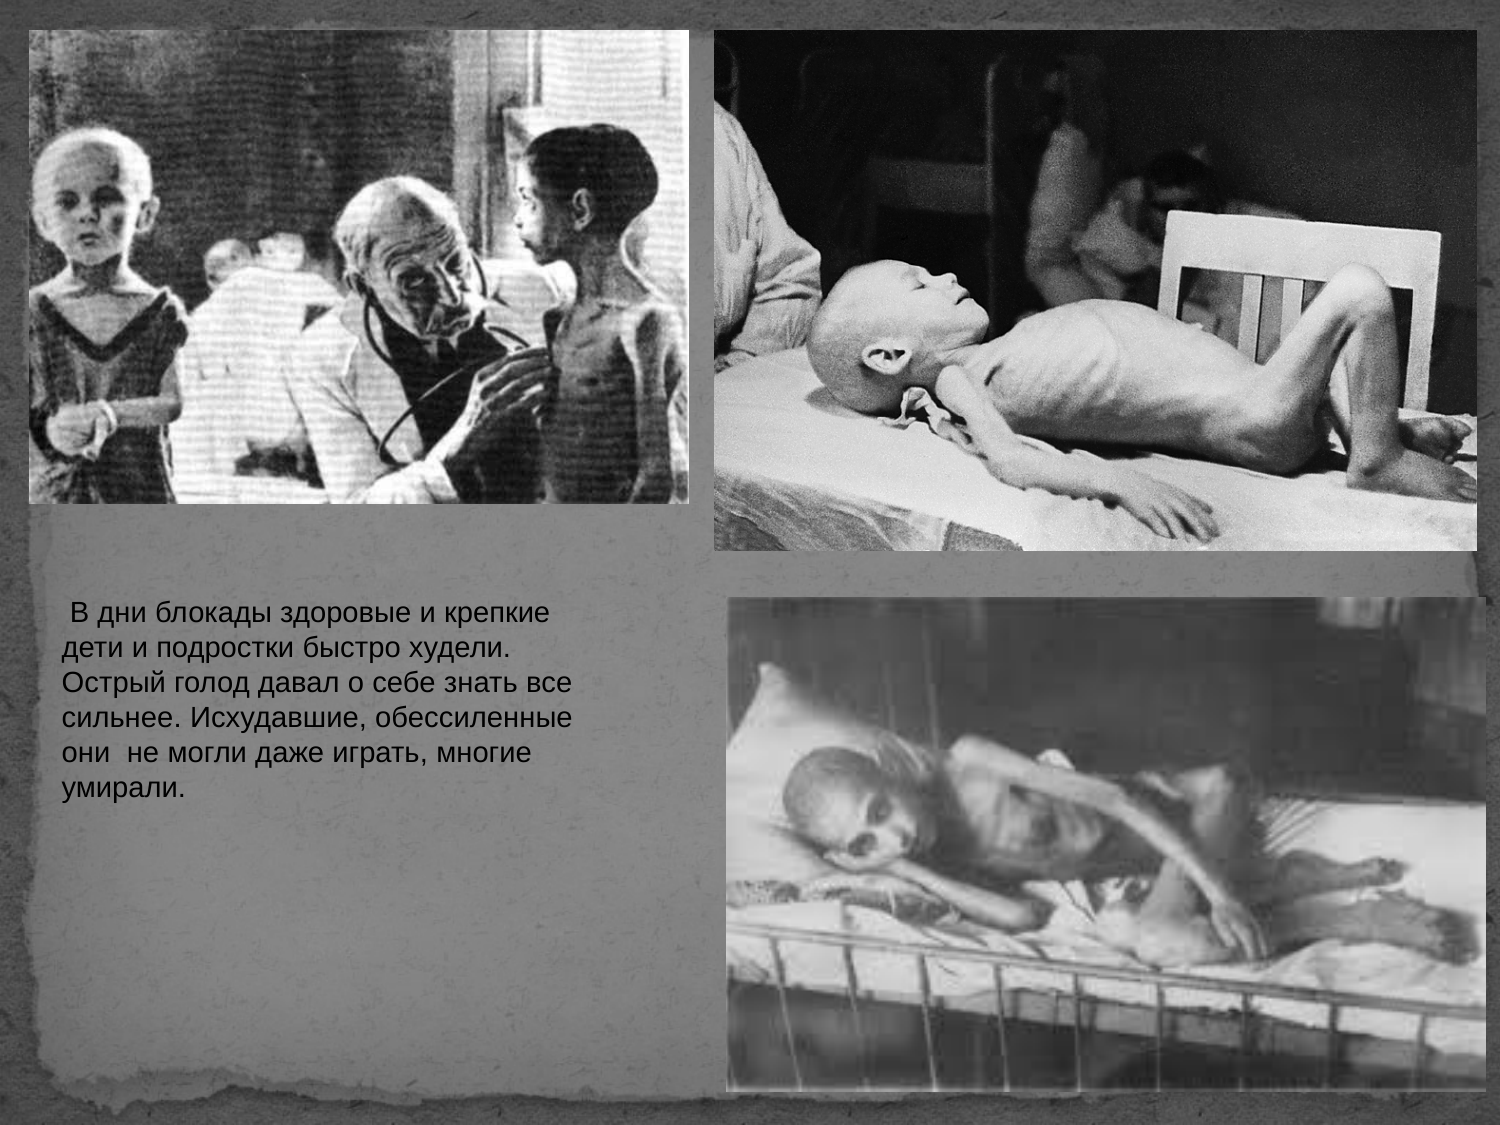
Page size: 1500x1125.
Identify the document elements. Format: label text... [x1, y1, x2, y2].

picture [713, 30, 1477, 551]
picture [726, 597, 1486, 1093]
picture [29, 30, 689, 504]
text_box В дни блокады здоровые и крепкие дети и подростки быстро худели. Острый голод давал о себе знать все сильнее. Исхудавшие, обессиленные они не могли даже играть, многие умирали. [46, 586, 632, 811]
